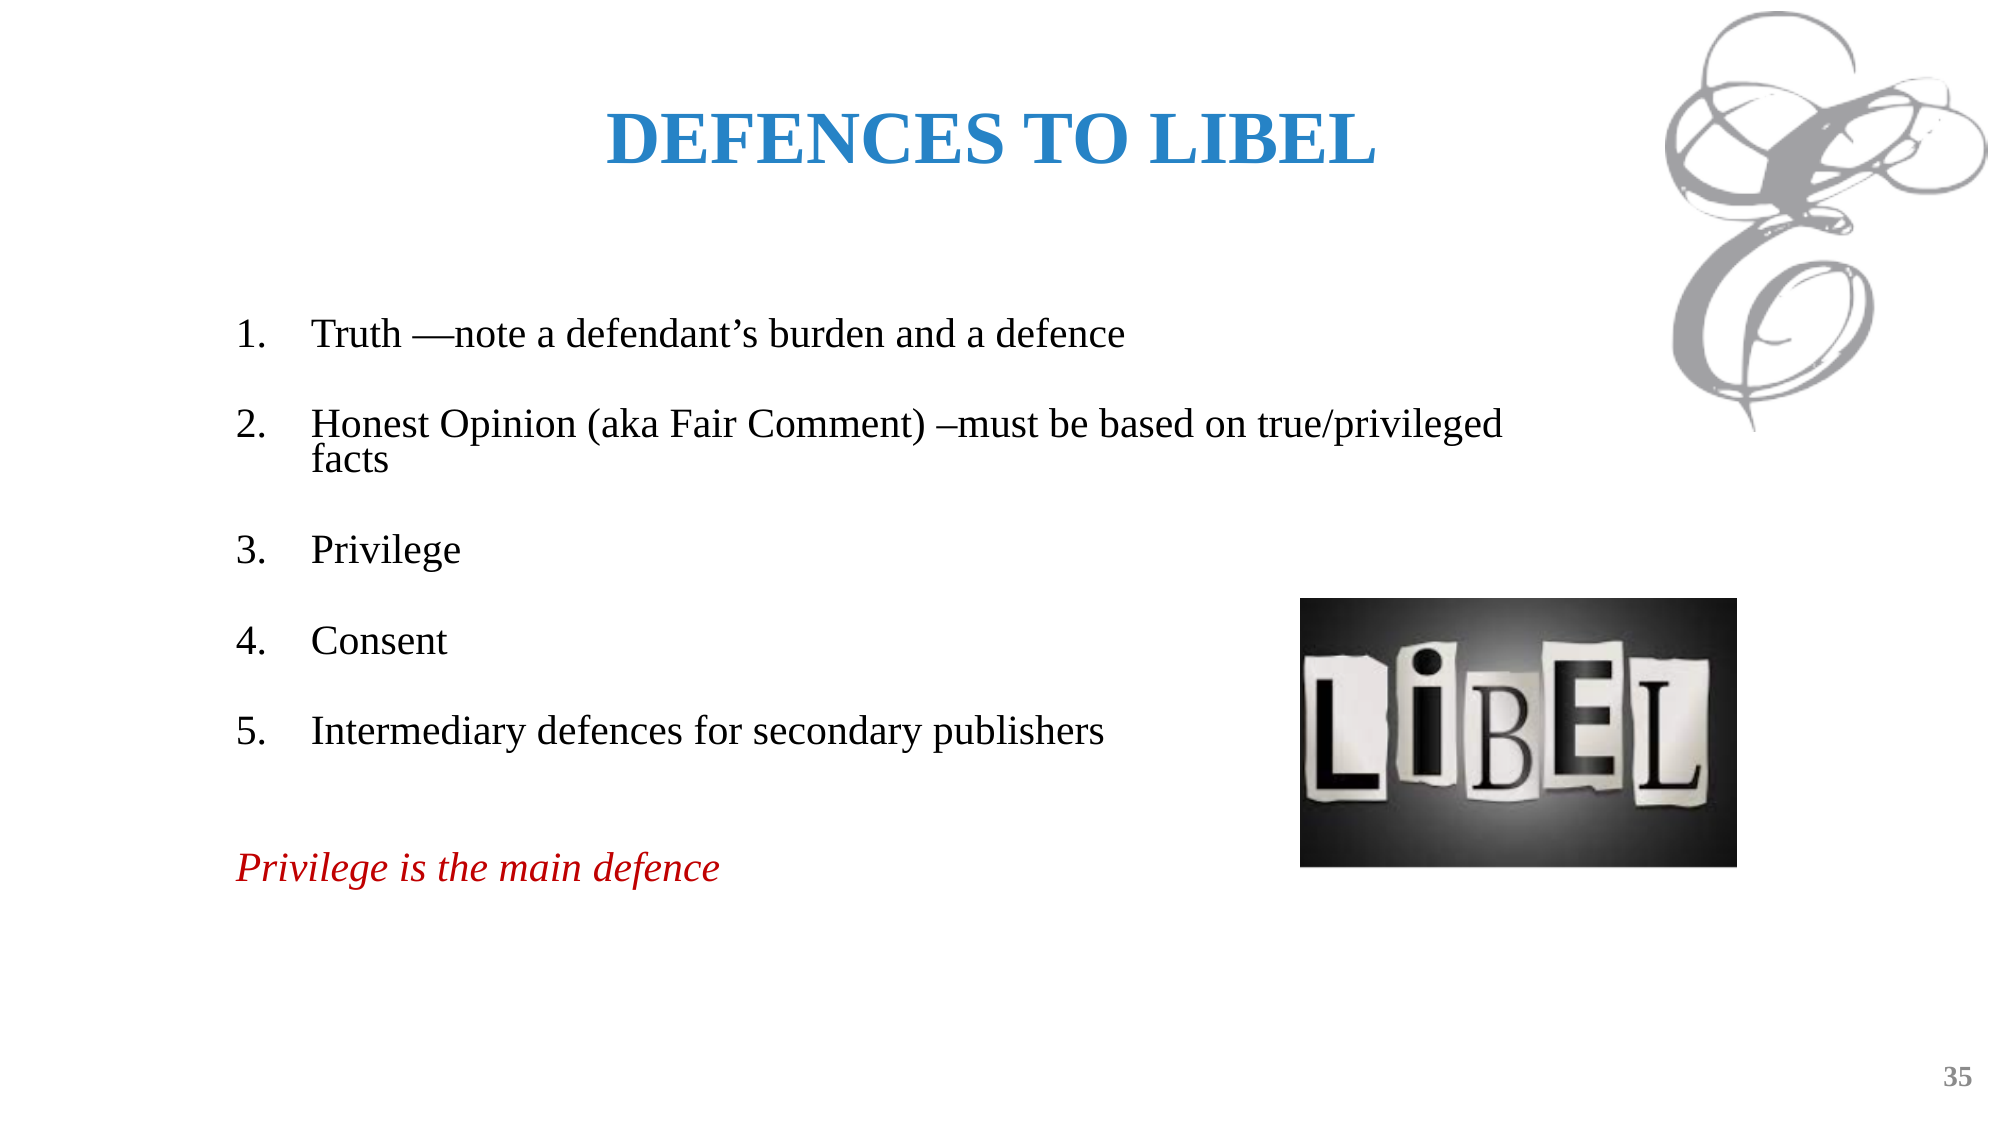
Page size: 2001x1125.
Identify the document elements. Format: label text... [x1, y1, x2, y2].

slide_number 35 [1887, 1044, 1988, 1105]
picture [1300, 598, 1738, 870]
text_box DEFENCES TO LIBEL [338, 88, 1662, 206]
picture [1665, 11, 1988, 432]
text_box Truth —note a defendant’s burden and a defence Honest Opinion (aka Fair Comment) –must be based on true/privileged facts Privilege Consent Intermediary defences for secondary publishers Privilege is the main defence [217, 205, 1541, 950]
